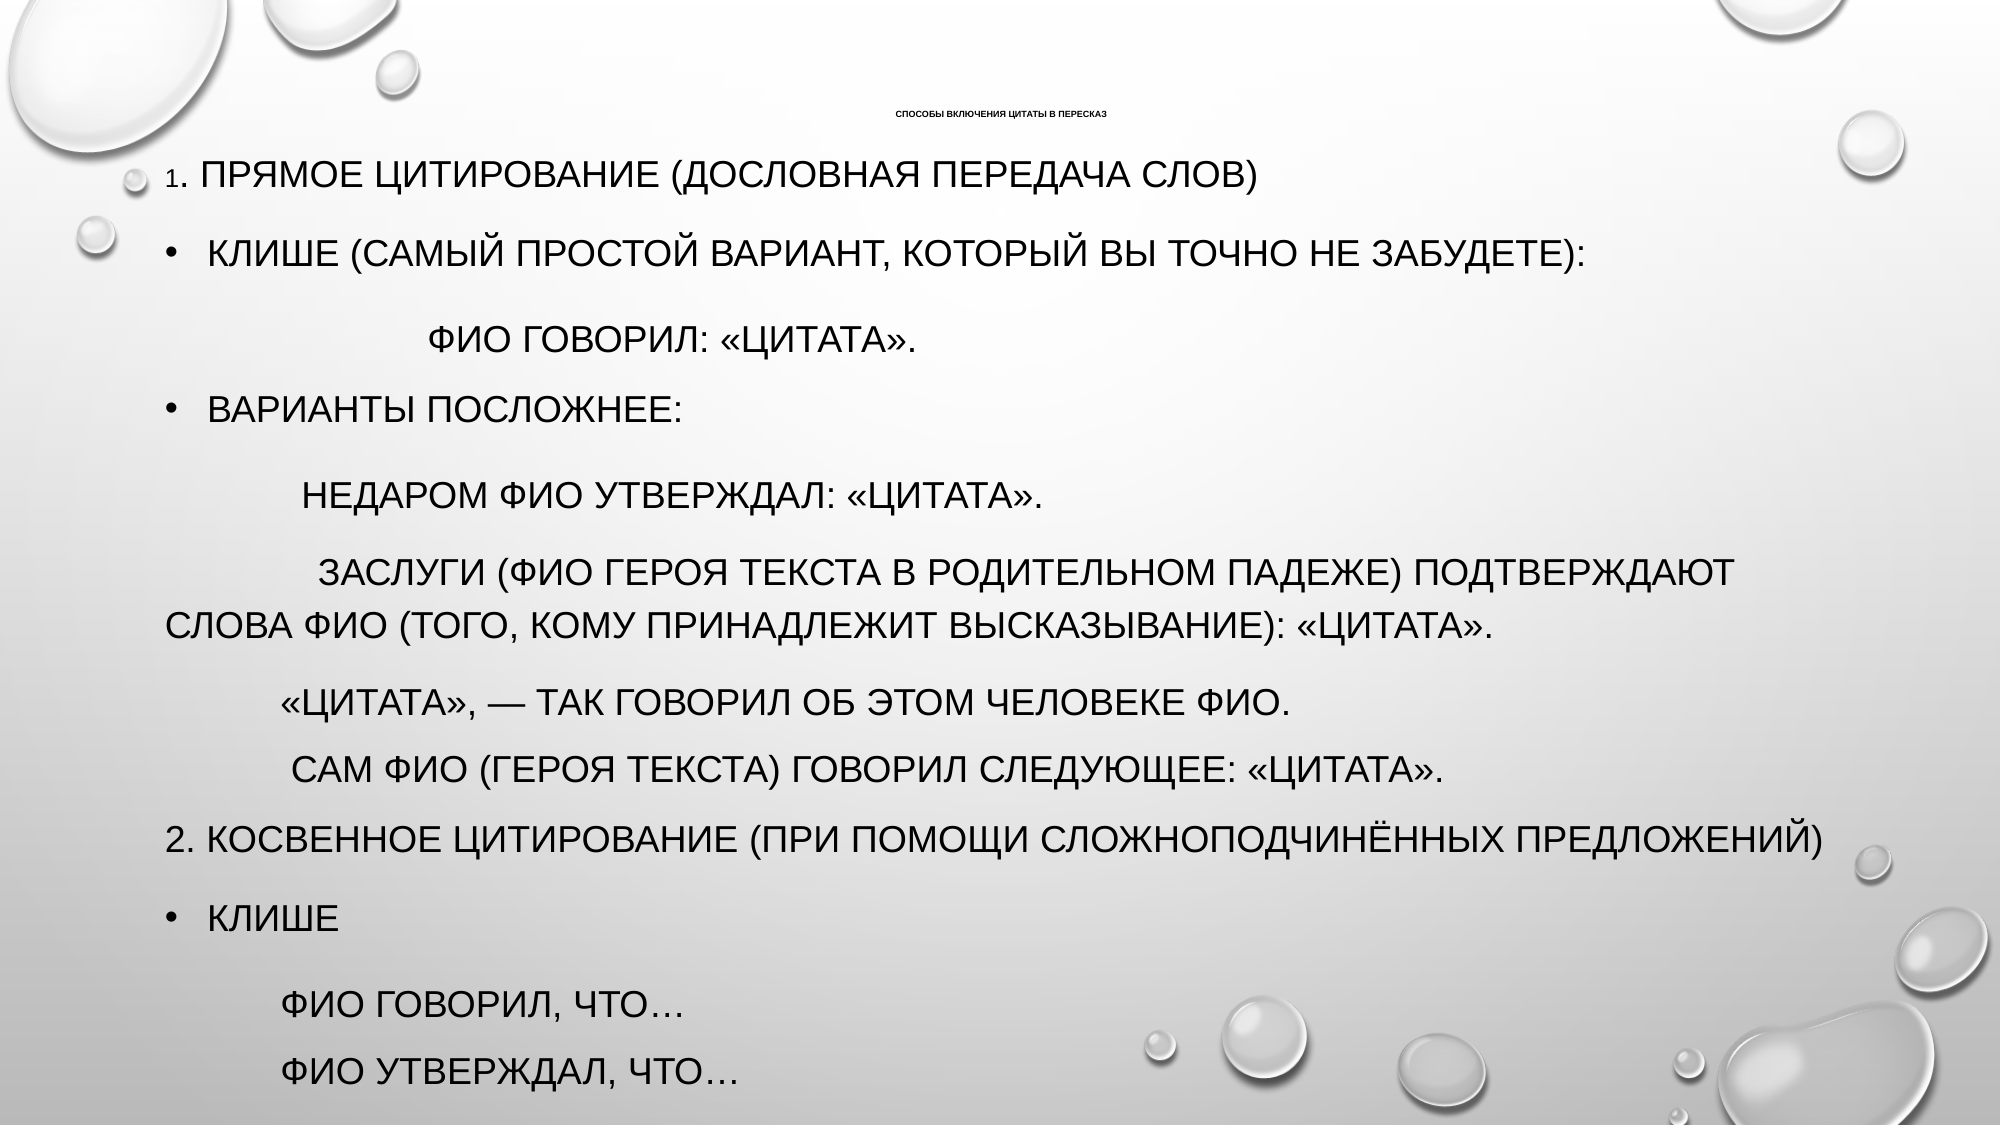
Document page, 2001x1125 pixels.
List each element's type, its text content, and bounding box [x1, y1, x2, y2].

picture [0, 0, 2000, 1125]
list 1. Прямое цитирование (дословная передача слов) Клише (самый простой вариант, который вы точно не забудете): ФИО говорил: «Цитата». Варианты посложнее: Недаром ФИО утверждал: «Цитата». Заслуги (ФИО героя текста в родительном падеже) подтверждают слова ФИО (того, кому принадлежит высказывание): «Цитата». «Цитата», — так говорил об этом человеке ФИО. Сам ФИО (героя текста) говорил следующее: «Цитата». 2. Косвенное цитирование (при помощи сложноподчинённых предложений) Клише ФИО говорил, что… ФИО утверждал, что… [149, 133, 1850, 1125]
title Способы включения цитаты в пересказ [149, 101, 1851, 134]
